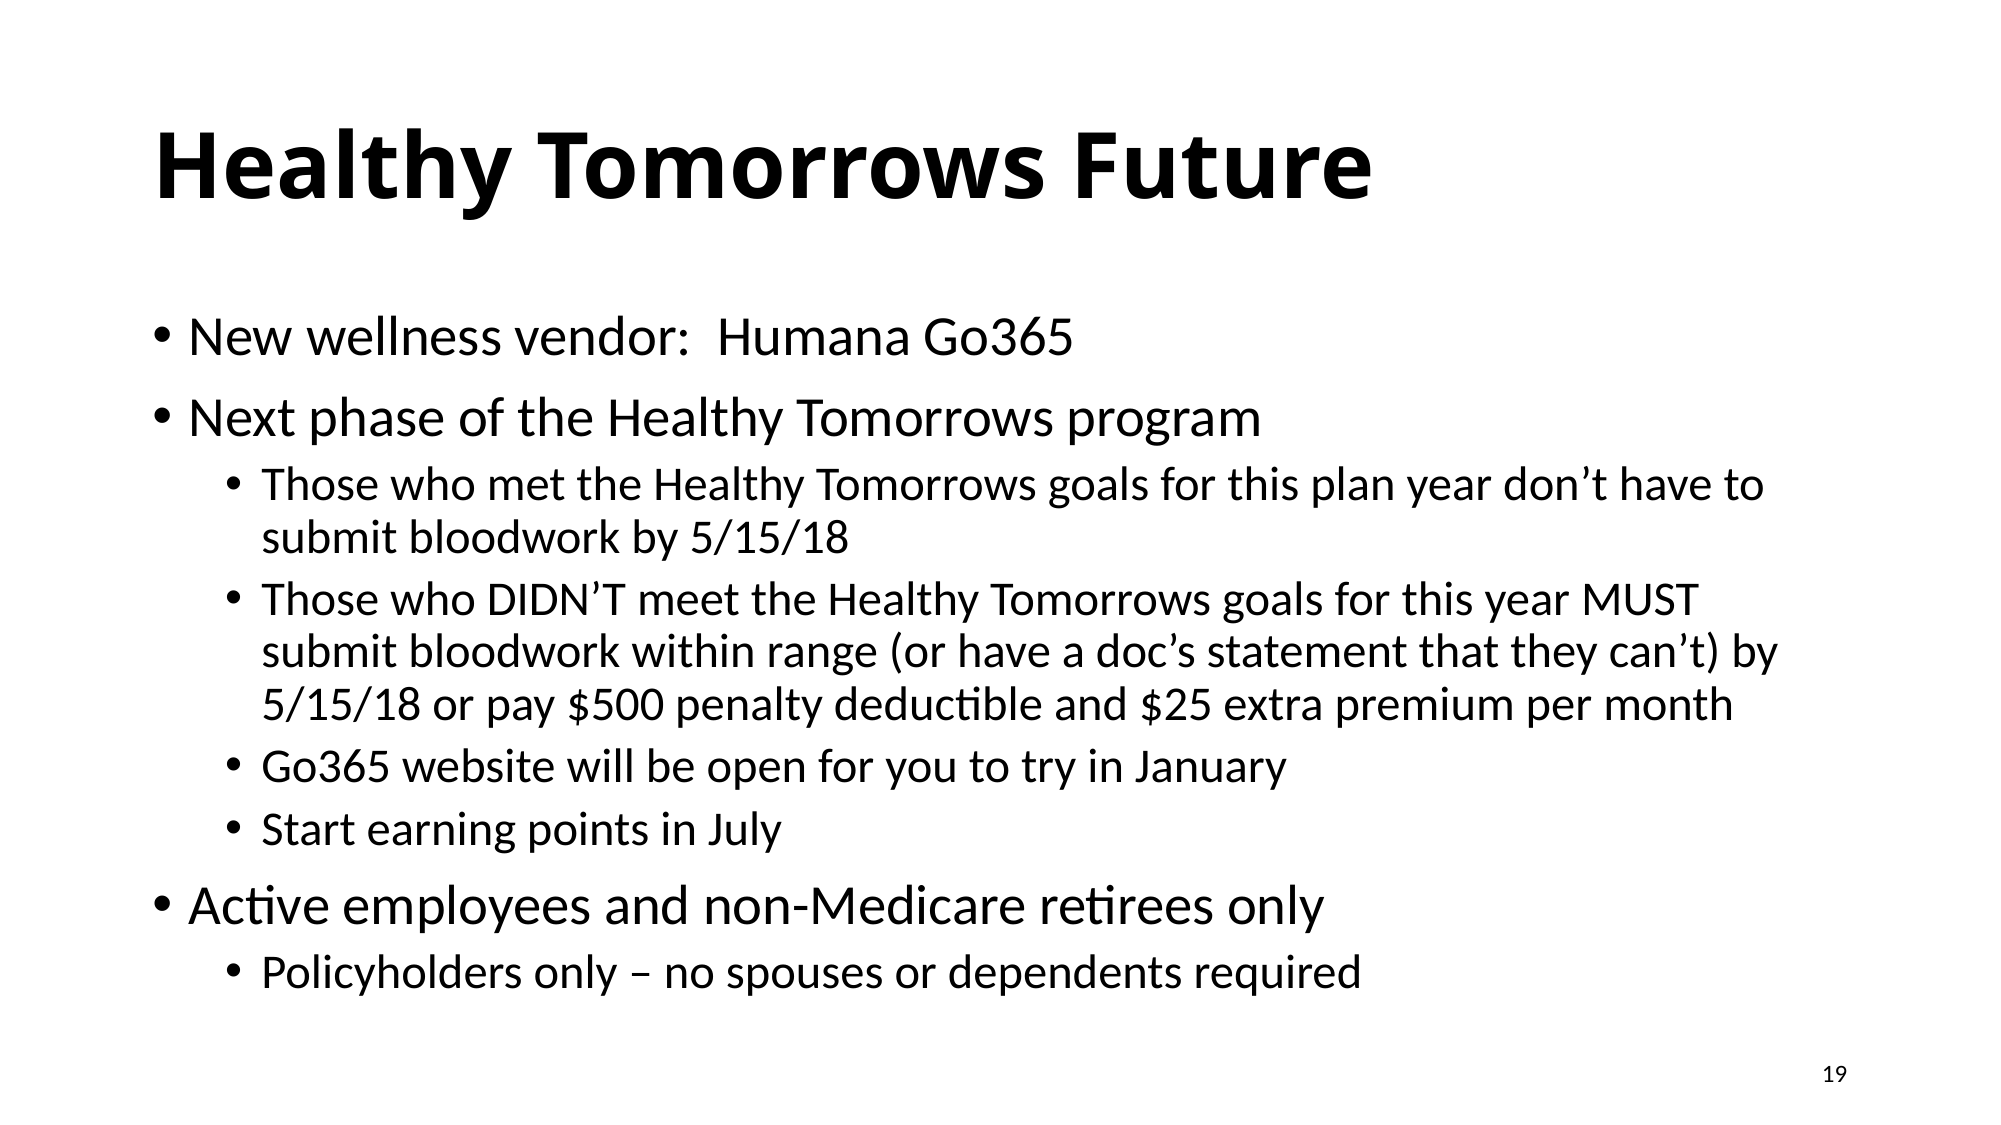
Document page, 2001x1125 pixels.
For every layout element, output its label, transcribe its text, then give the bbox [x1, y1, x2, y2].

list New wellness vendor: Humana Go365 Next phase of the Healthy Tomorrows program Those who met the Healthy Tomorrows goals for this plan year don’t have to submit bloodwork by 5/15/18 Those who DIDN’T meet the Healthy Tomorrows goals for this year MUST submit bloodwork within range (or have a doc’s statement that they can’t) by 5/15/18 or pay $500 penalty deductible and $25 extra premium per month Go365 website will be open for you to try in January Start earning points in July Active employees and non-Medicare retirees only Policyholders only – no spouses or dependents required [137, 299, 1863, 1014]
title Healthy Tomorrows Future [137, 59, 1863, 278]
slide_number 19 [1412, 1042, 1863, 1103]
